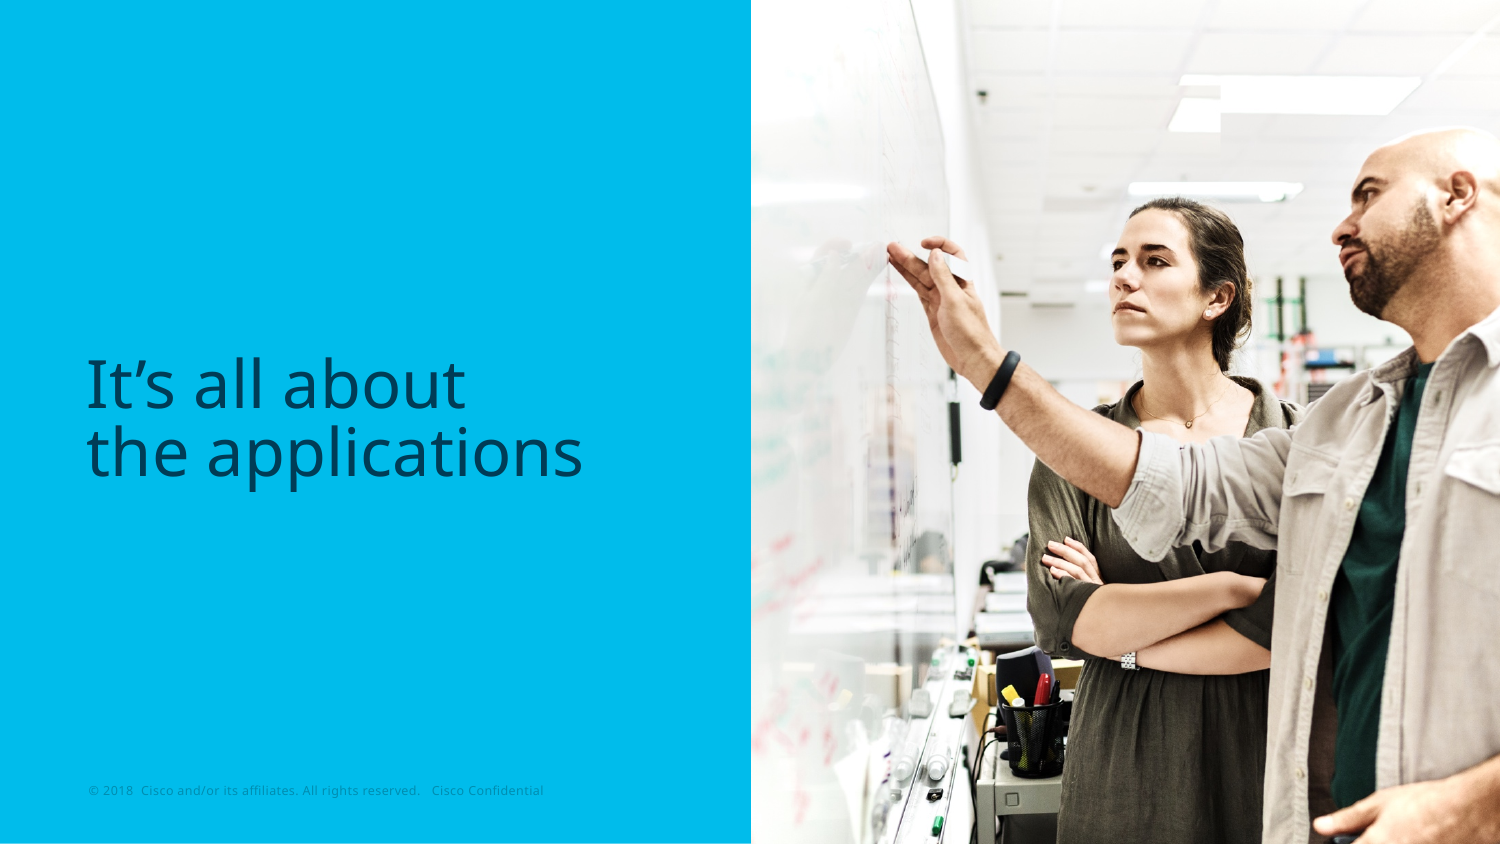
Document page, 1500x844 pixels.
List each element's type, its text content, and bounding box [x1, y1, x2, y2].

title It’s all about the applications [71, 272, 697, 572]
picture [752, 0, 1500, 844]
